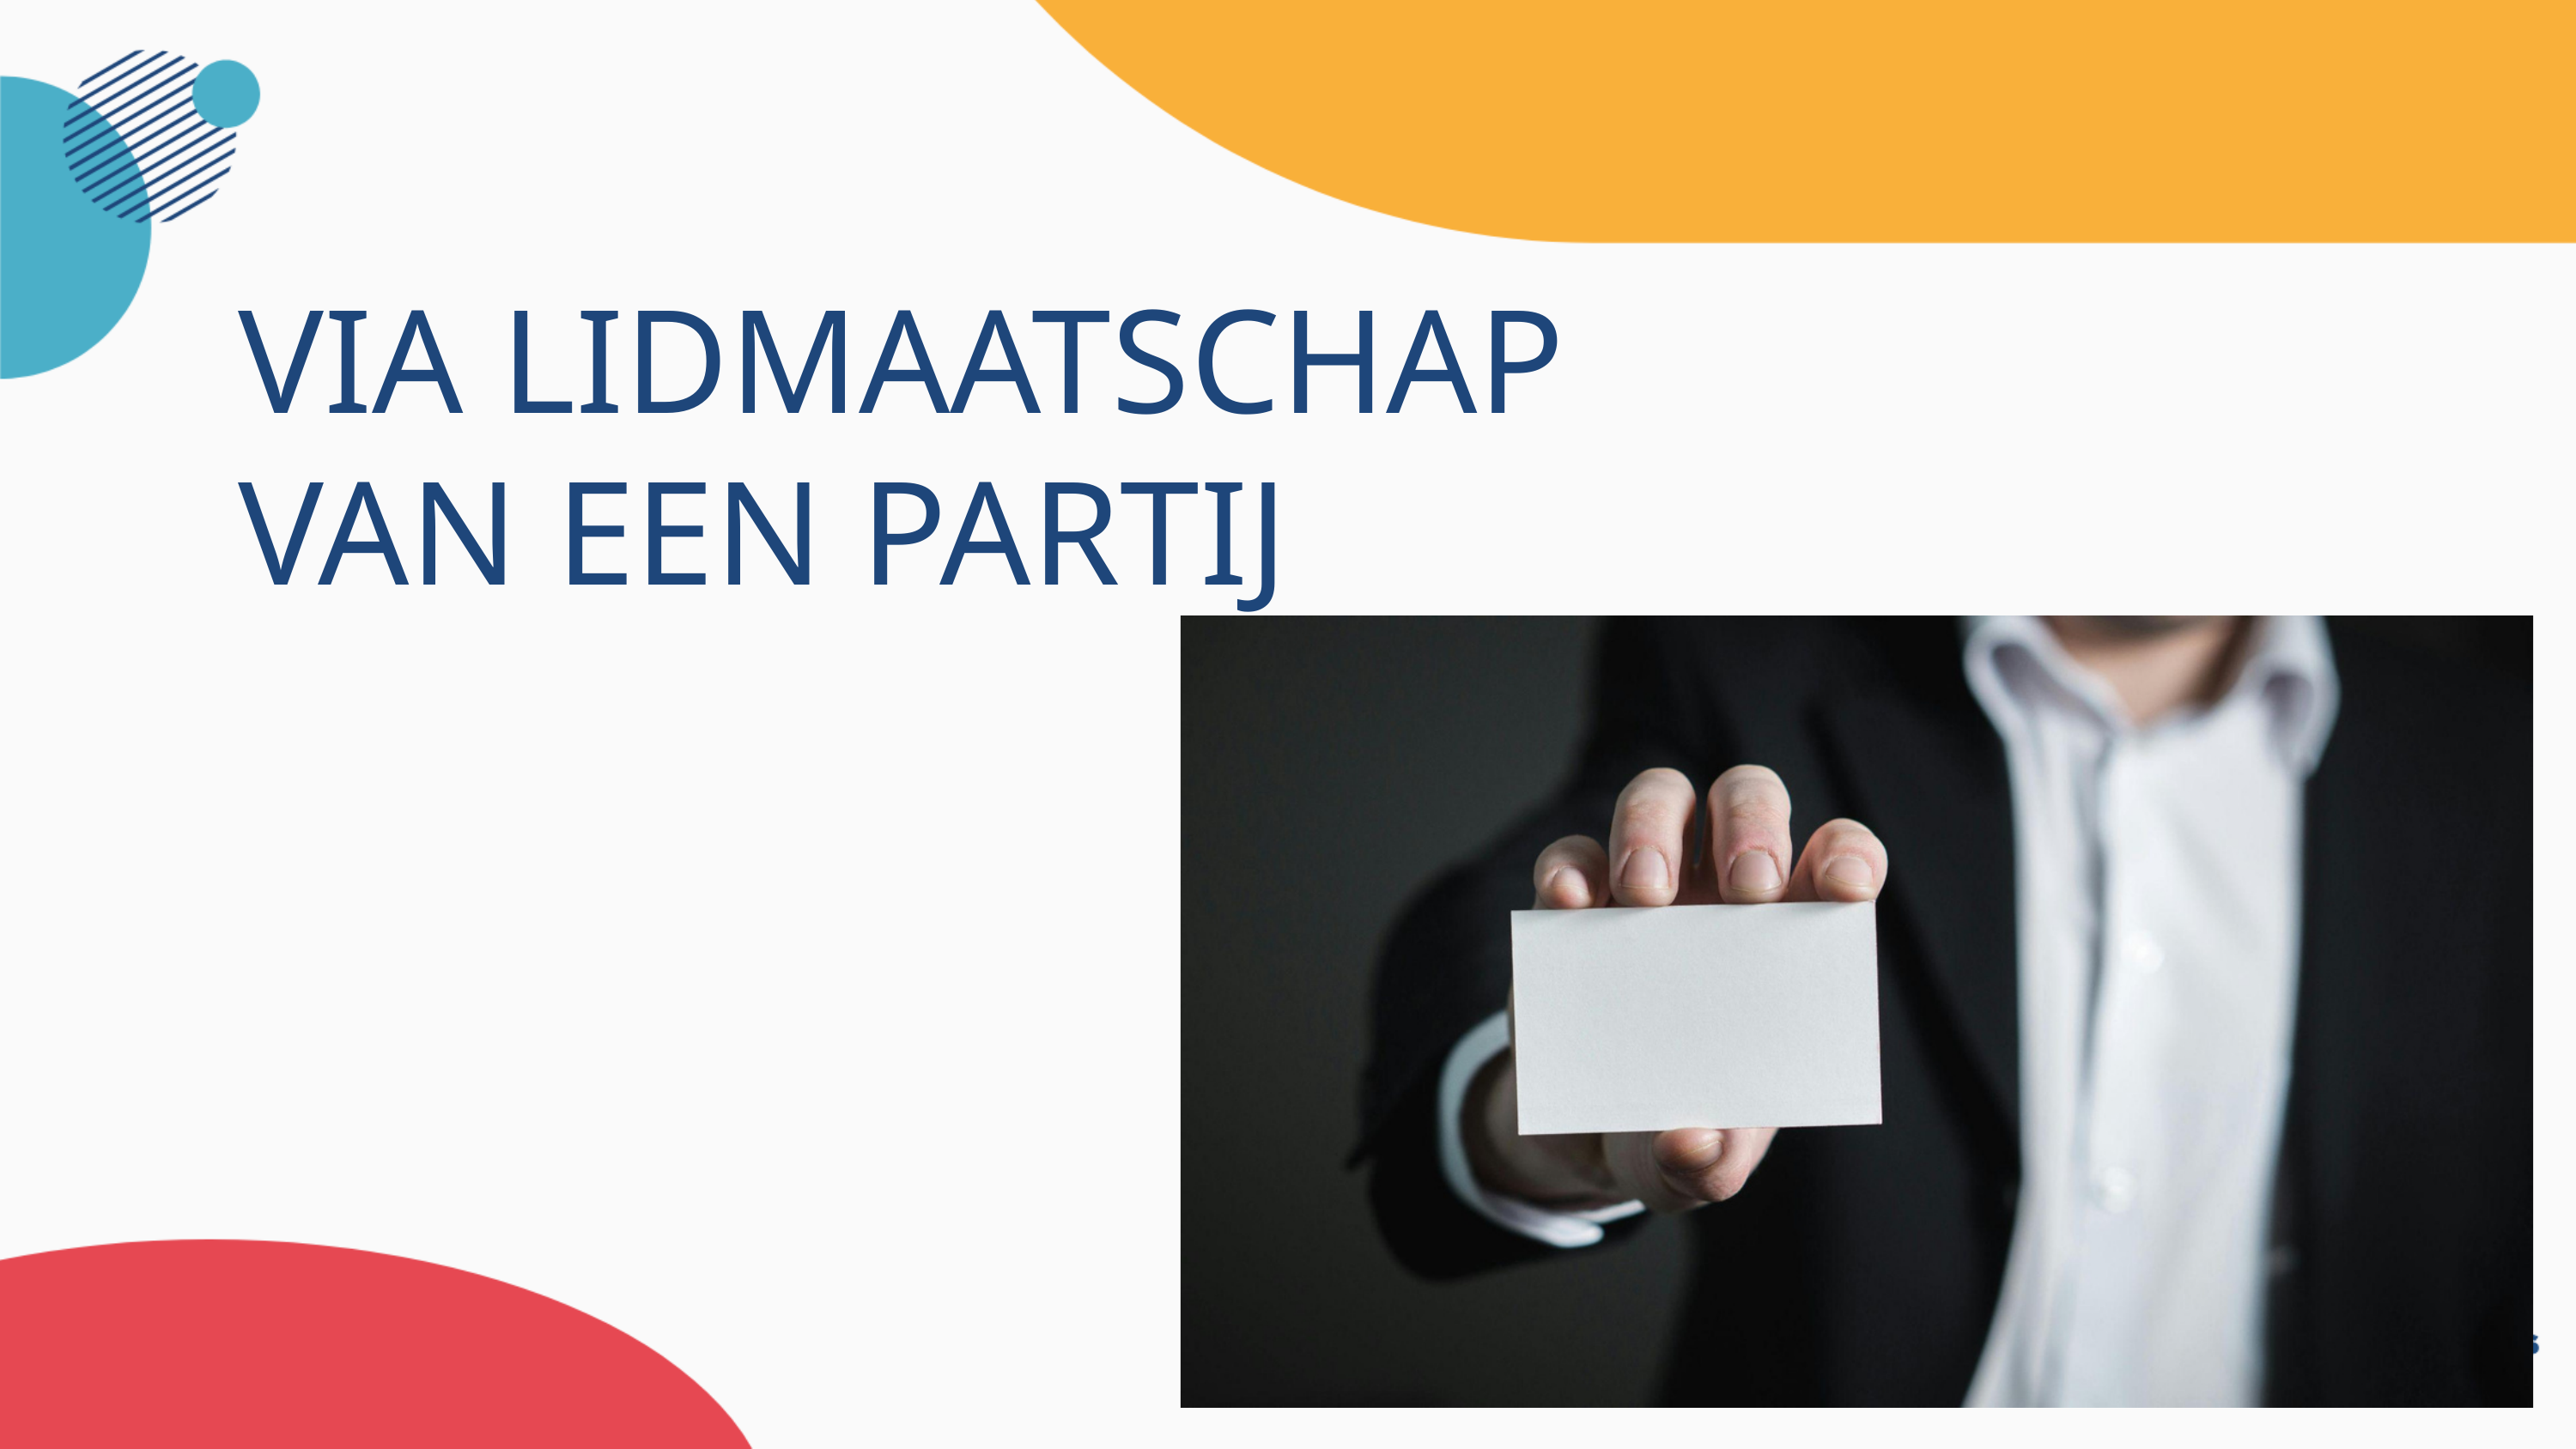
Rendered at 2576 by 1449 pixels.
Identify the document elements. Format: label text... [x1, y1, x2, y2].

text_box [1180, 615, 2534, 1408]
picture [0, 0, 2576, 1449]
title Via lidmaatschap van een partij [225, 370, 1855, 514]
